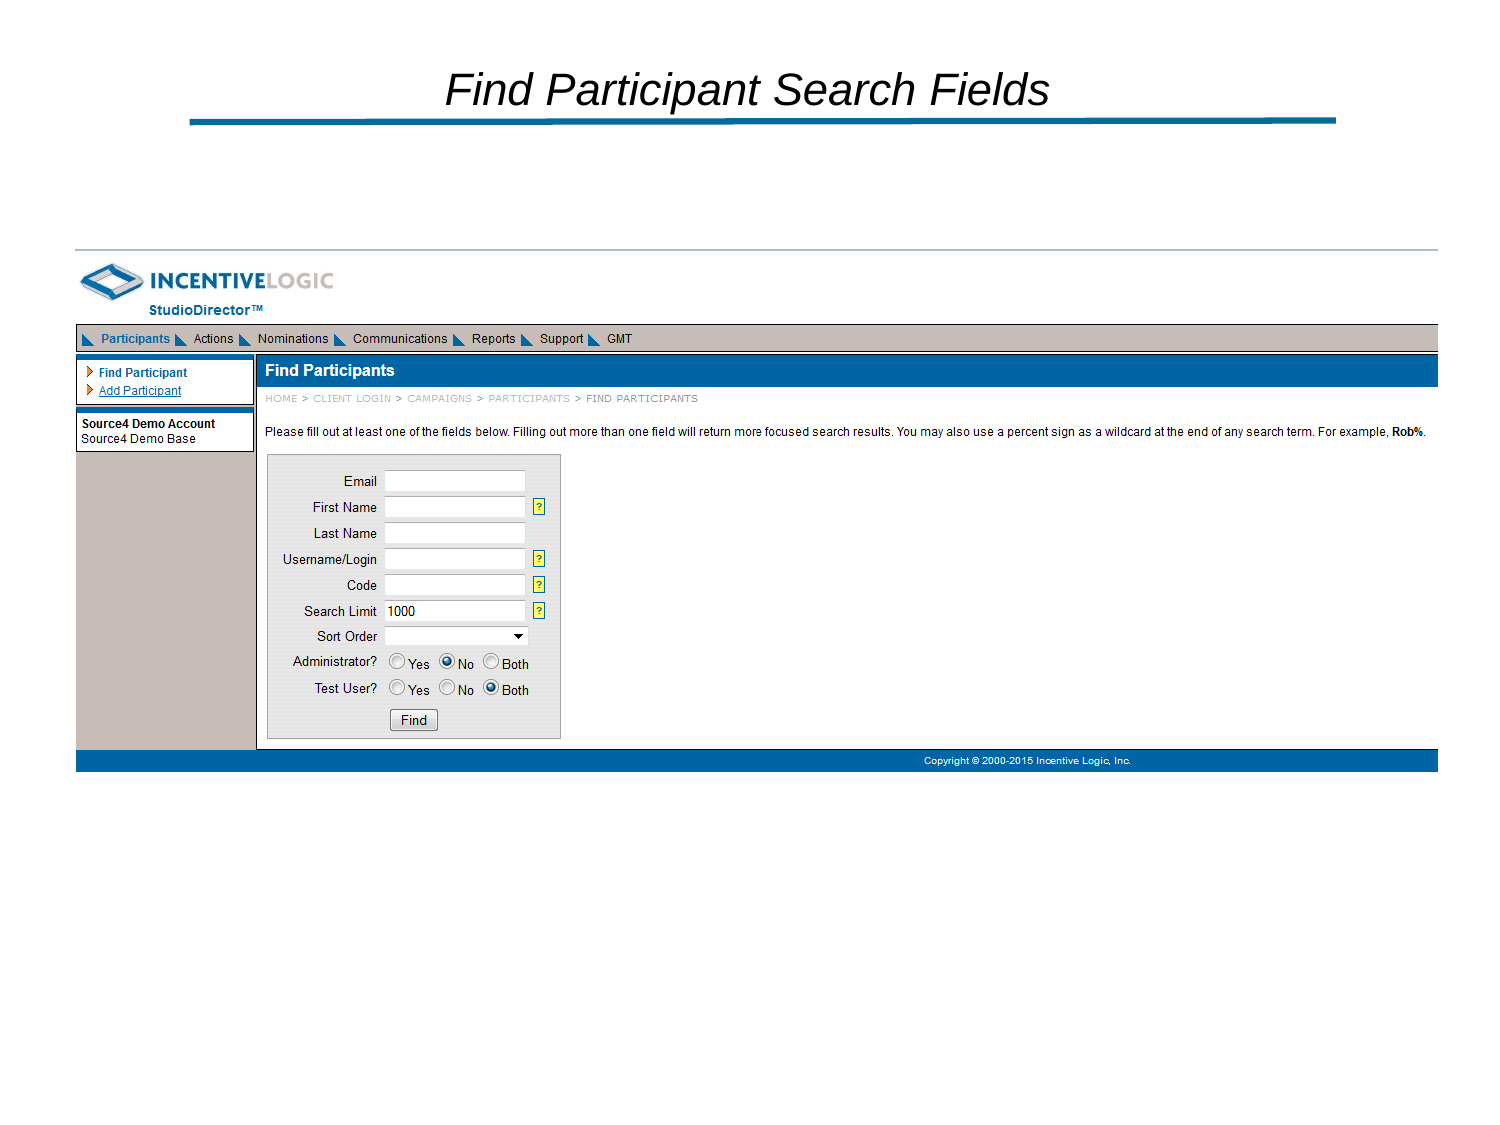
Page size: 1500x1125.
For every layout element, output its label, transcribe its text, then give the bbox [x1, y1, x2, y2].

picture [74, 249, 1438, 774]
list Find Participant Search Fields [238, 56, 1258, 123]
